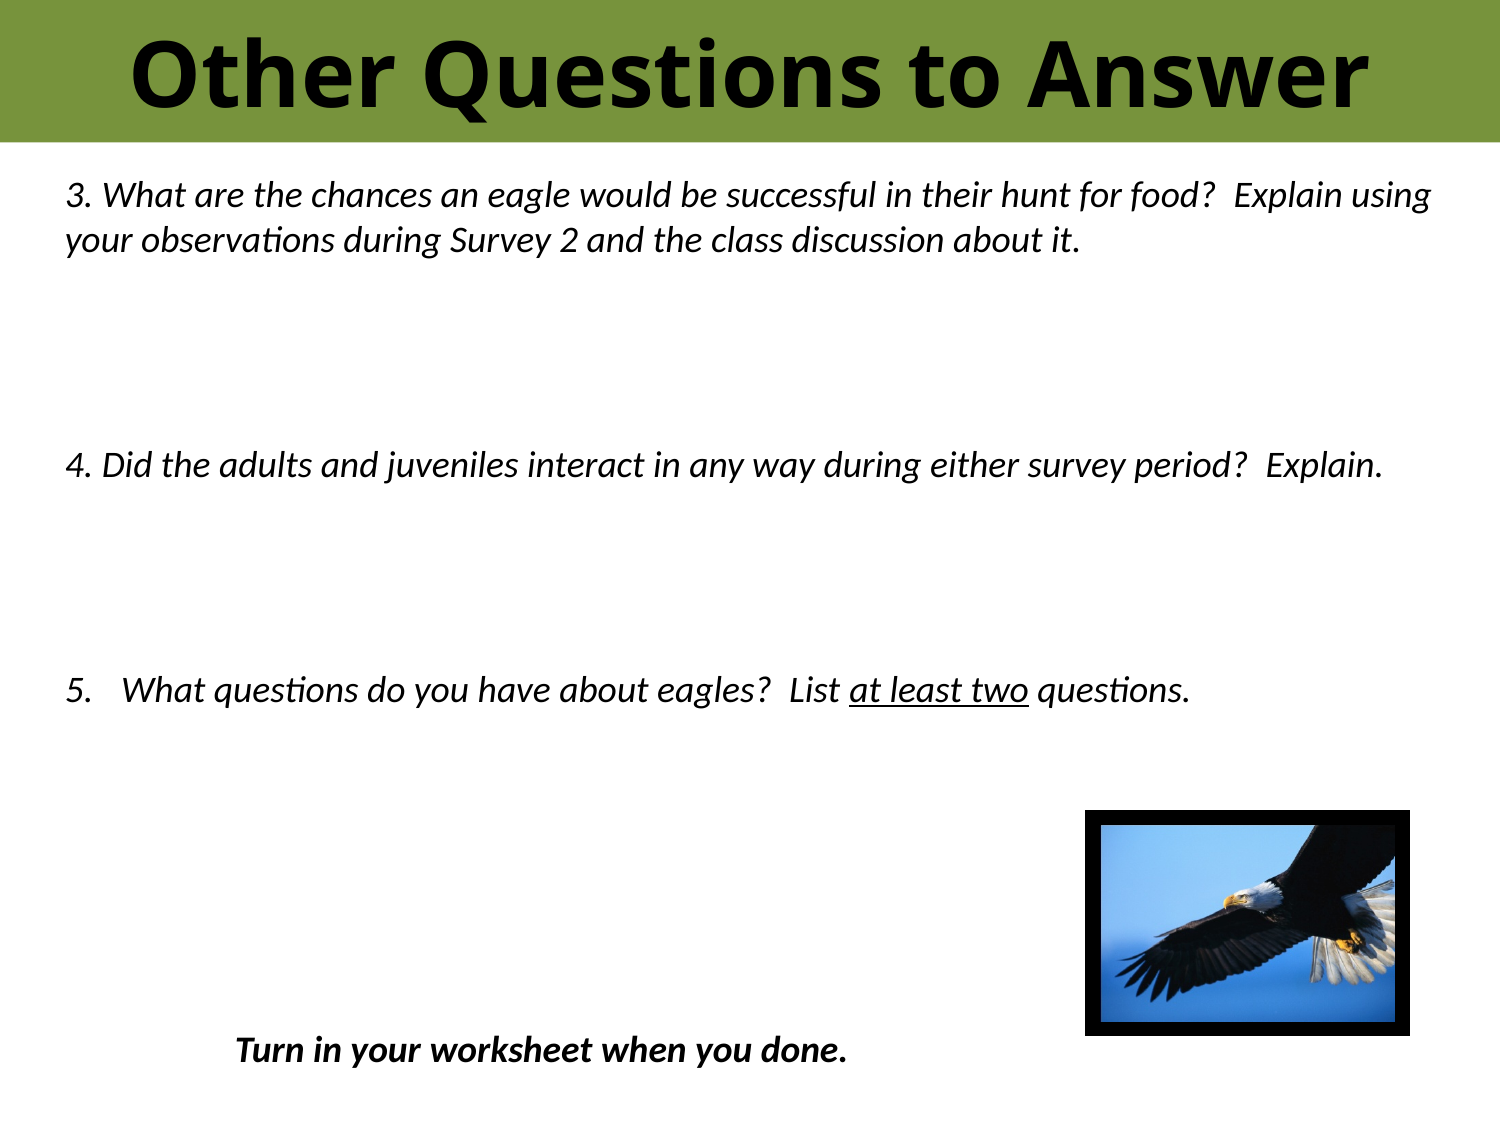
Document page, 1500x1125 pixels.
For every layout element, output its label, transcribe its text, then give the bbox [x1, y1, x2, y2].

title Other Questions to Answer [0, 0, 1500, 143]
text_box 3. What are the chances an eagle would be successful in their hunt for food? Explain using your observations during Survey 2 and the class discussion about it. 4. Did the adults and juveniles interact in any way during either survey period? Explain. What questions do you have about eagles? List at least two questions. Turn in your worksheet when you done. [49, 162, 1463, 1078]
picture [1099, 824, 1396, 1022]
